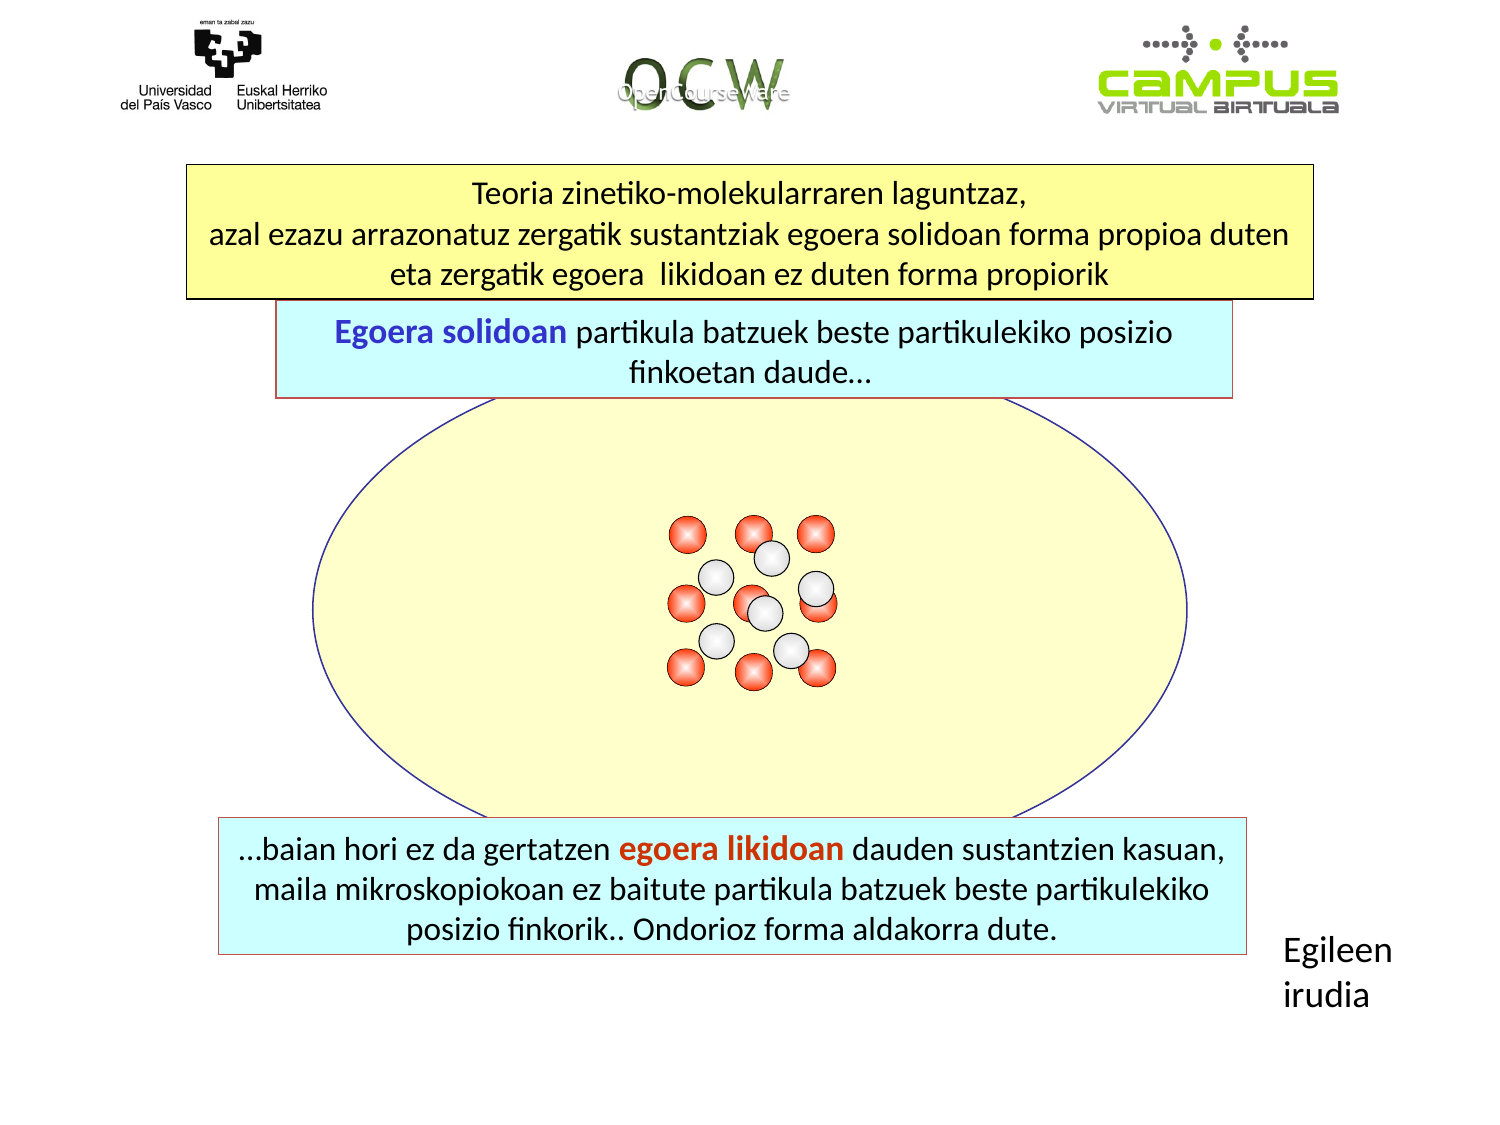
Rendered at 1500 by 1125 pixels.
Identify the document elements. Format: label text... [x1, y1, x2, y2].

text_box [747, 595, 784, 632]
text_box [798, 571, 834, 607]
text_box Egoera solidoan partikula batzuek beste partikulekiko posizio finkoetan daude… [275, 300, 1233, 398]
text_box Teoria zinetiko-molekularraren laguntzaz, azal ezazu arrazonatuz zergatik sustantziak egoera solidoan forma propioa duten eta zergatik egoera likidoan ez duten forma propiorik [186, 164, 1314, 299]
text_box [698, 559, 734, 596]
picture [611, 28, 799, 124]
text_box [797, 515, 835, 553]
text_box [773, 633, 810, 669]
text_box [669, 516, 707, 554]
text_box …baian hori ez da gertatzen egoera likidoan dauden sustantzien kasuan, maila mikroskopiokoan ez baitute partikula batzuek beste partikulekiko posizio finkorik.. Ondorioz forma aldakorra dute. [218, 817, 1247, 955]
text_box [735, 653, 773, 691]
text_box [733, 584, 770, 622]
text_box [735, 515, 773, 553]
text_box Egileen irudia [1268, 917, 1500, 1022]
text_box [312, 398, 1187, 817]
picture [112, 11, 338, 117]
text_box [667, 584, 706, 623]
text_box [667, 648, 705, 687]
picture [1095, 23, 1340, 115]
text_box [798, 649, 836, 687]
text_box [698, 623, 735, 660]
text_box [799, 593, 838, 623]
text_box [754, 540, 790, 577]
